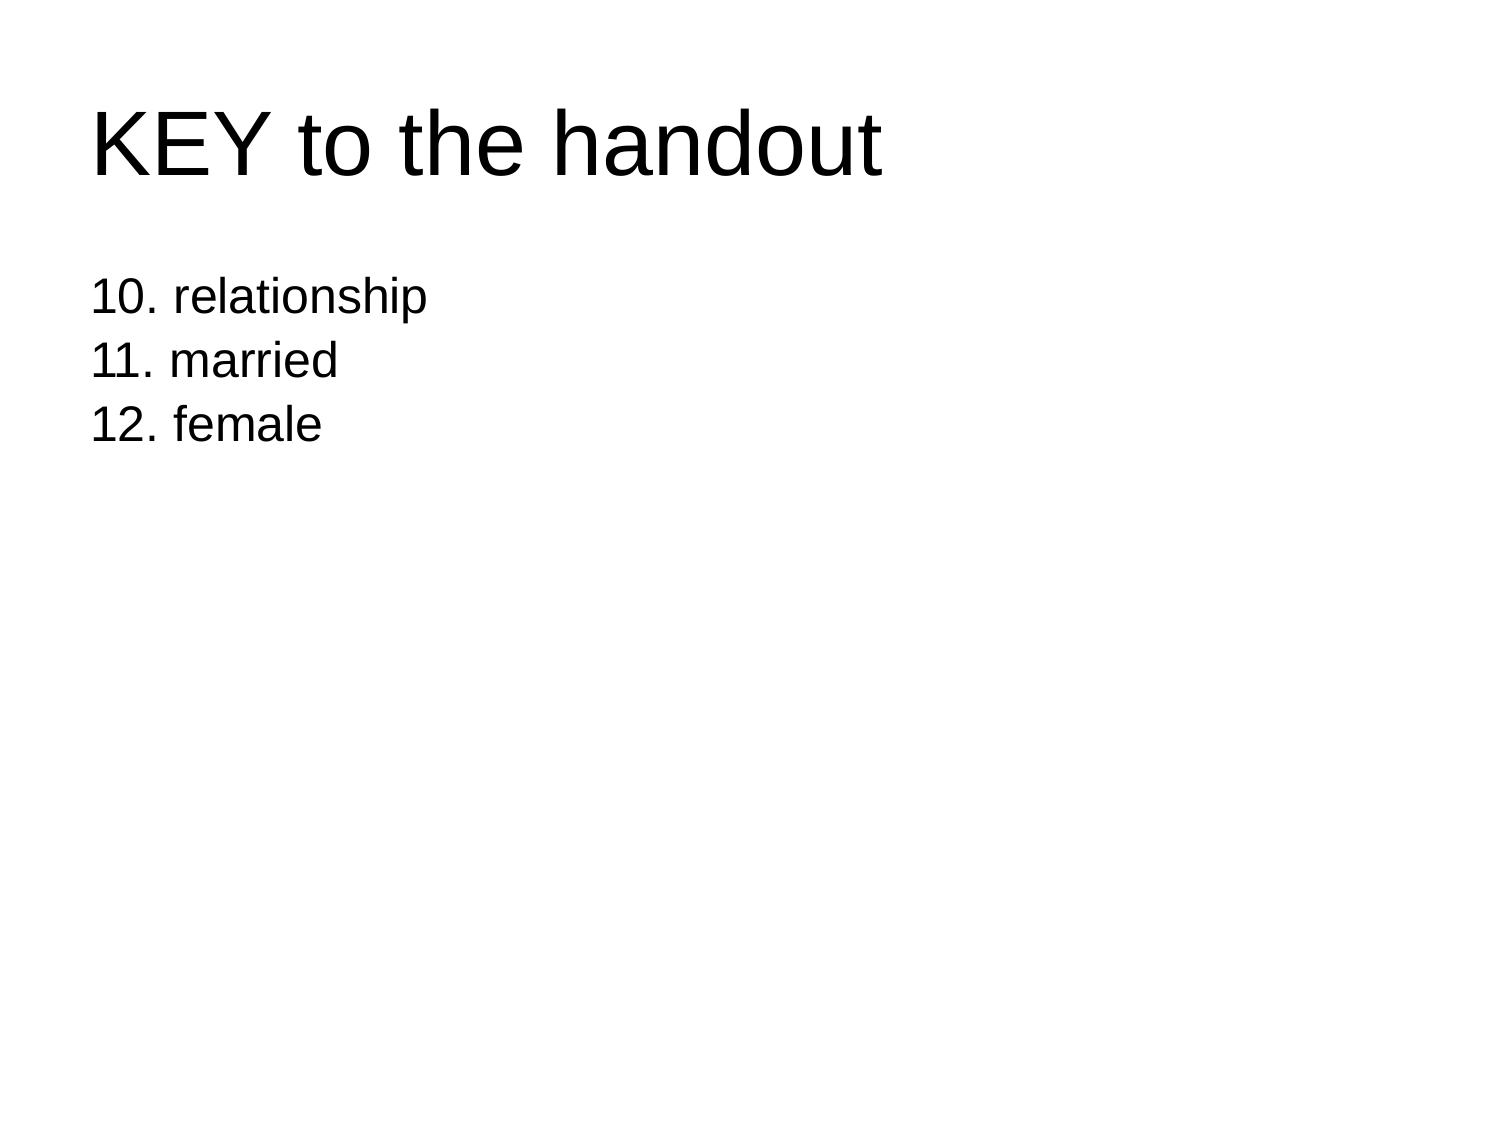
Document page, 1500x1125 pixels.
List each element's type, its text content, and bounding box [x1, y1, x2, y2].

title KEY to the handout [74, 44, 1426, 233]
list 10. relationship 11. married 12. female [74, 262, 1426, 1006]
